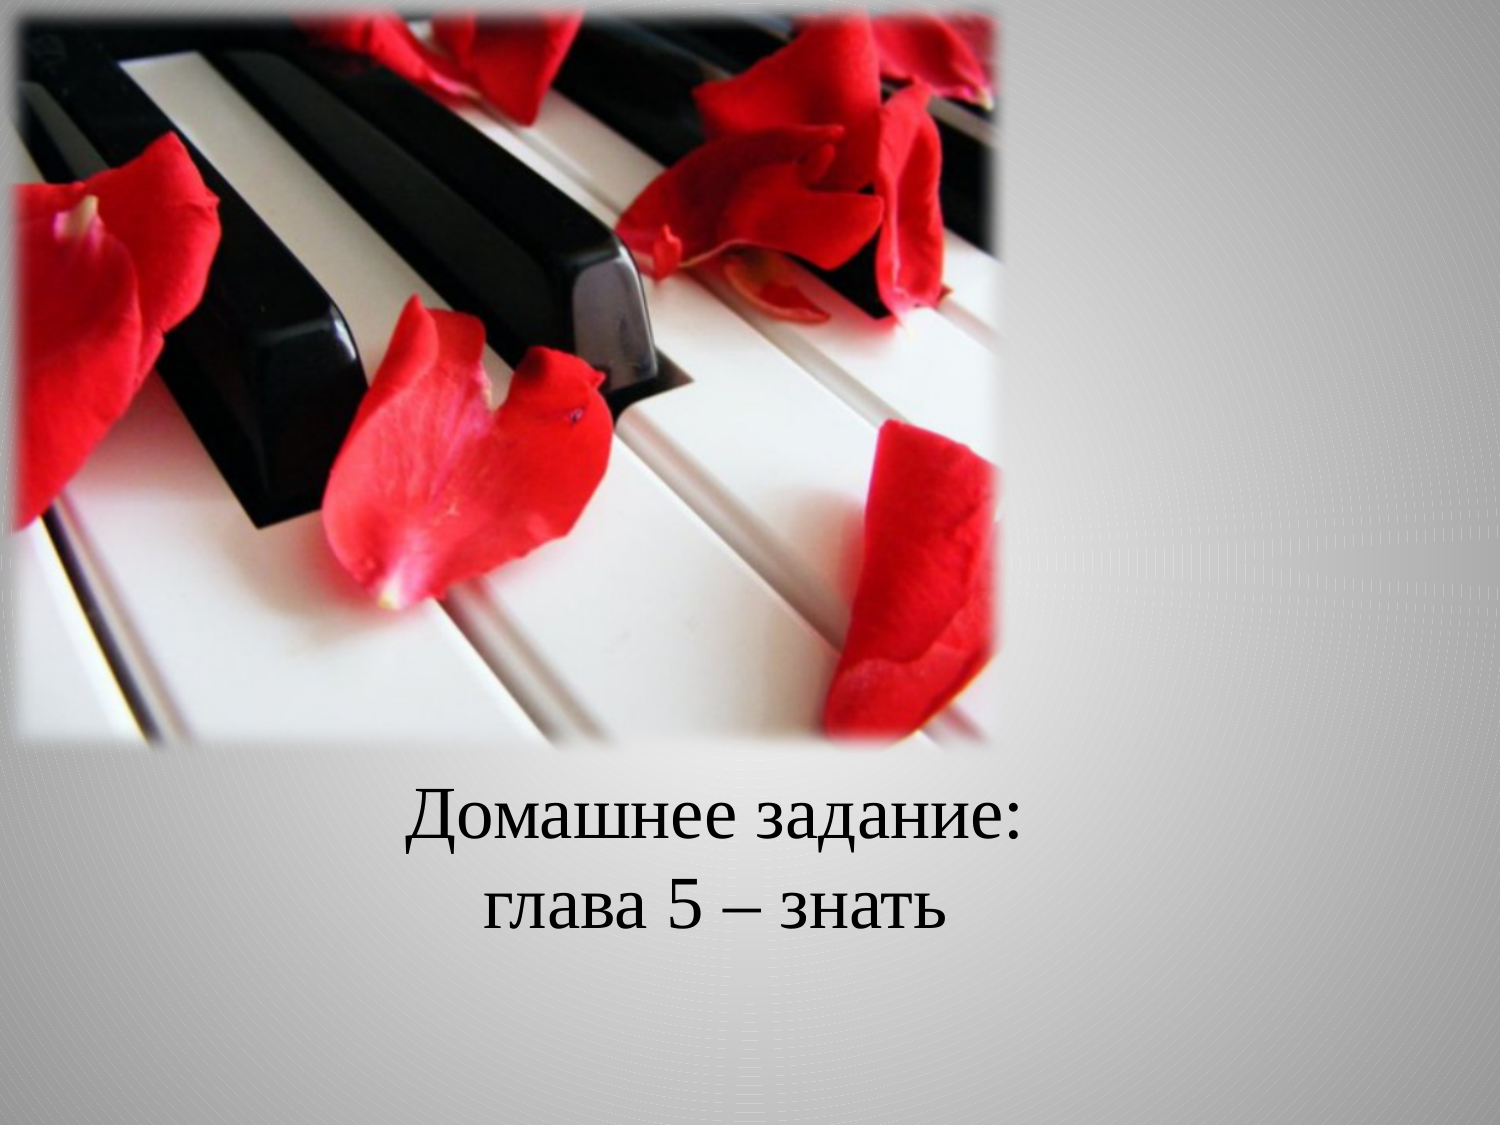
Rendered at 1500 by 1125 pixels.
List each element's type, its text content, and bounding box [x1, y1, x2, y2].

title Домашнее задание: глава 5 – знать [49, 849, 1401, 1038]
picture [0, 0, 1010, 757]
